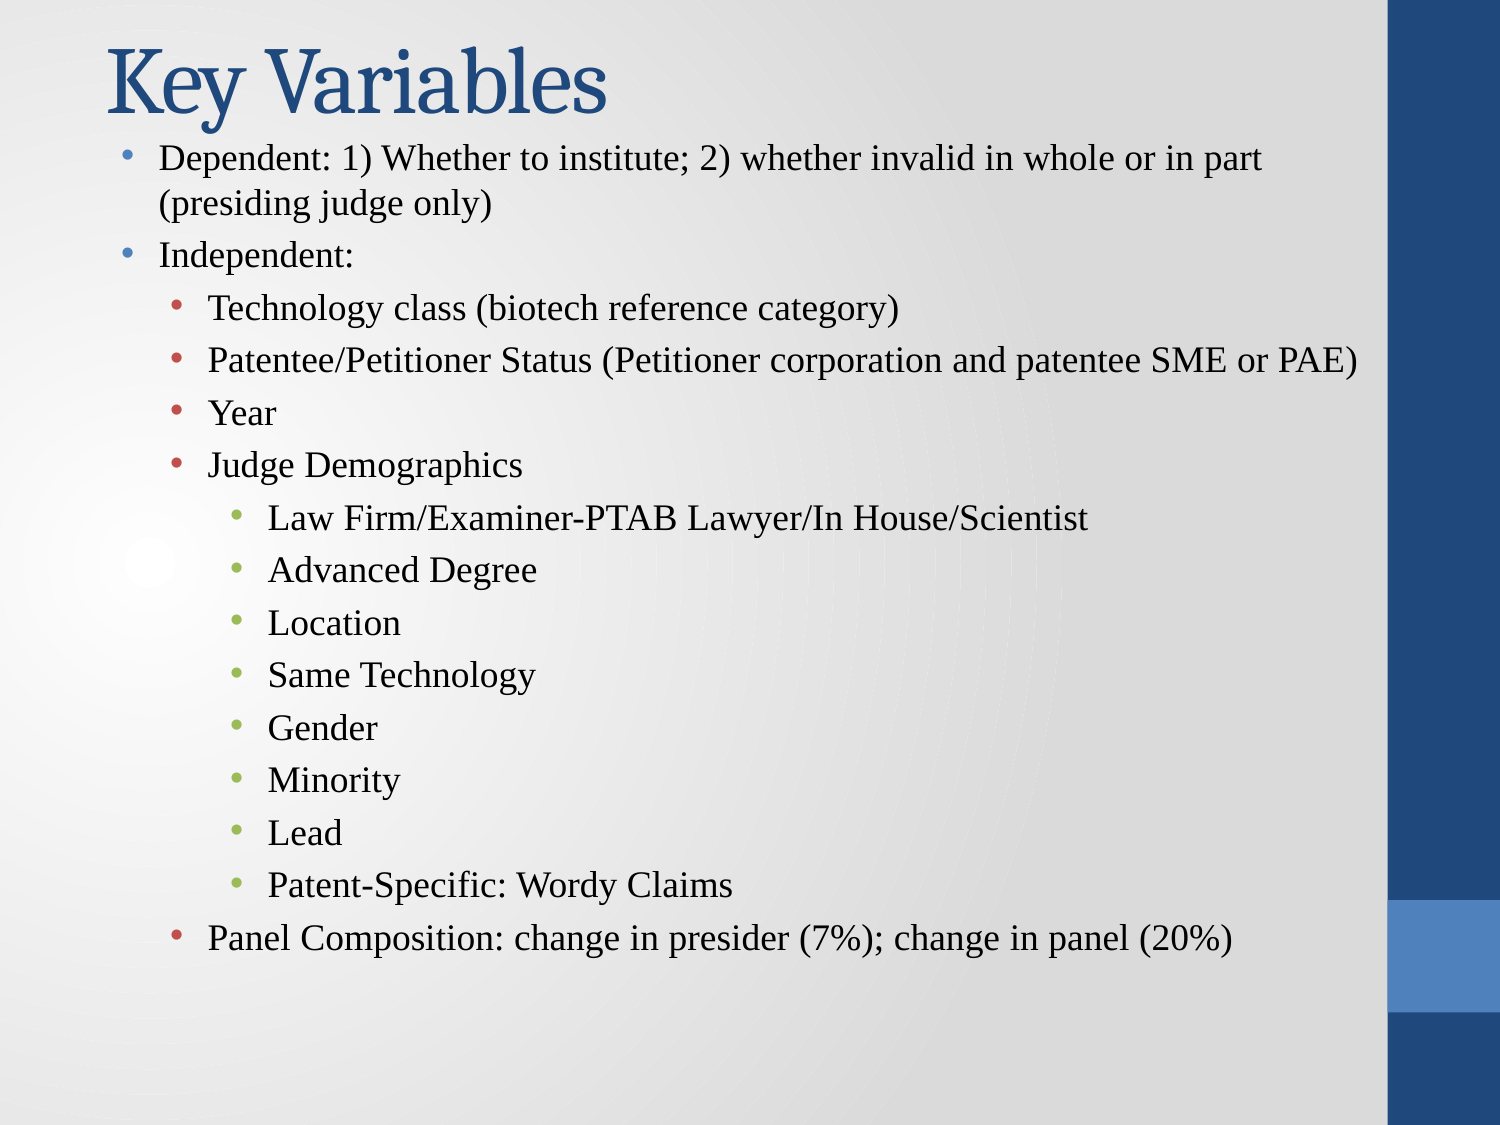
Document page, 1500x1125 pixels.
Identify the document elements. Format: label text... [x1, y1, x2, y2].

title Key Variables [90, 0, 1410, 125]
list Dependent: 1) Whether to institute; 2) whether invalid in whole or in part (presiding judge only) Independent: Technology class (biotech reference category) Patentee/Petitioner Status (Petitioner corporation and patentee SME or PAE) Year Judge Demographics Law Firm/Examiner-PTAB Lawyer/In House/Scientist Advanced Degree Location Same Technology Gender Minority Lead Patent-Specific: Wordy Claims Panel Composition: change in presider (7%); change in panel (20%) [87, 125, 1413, 988]
